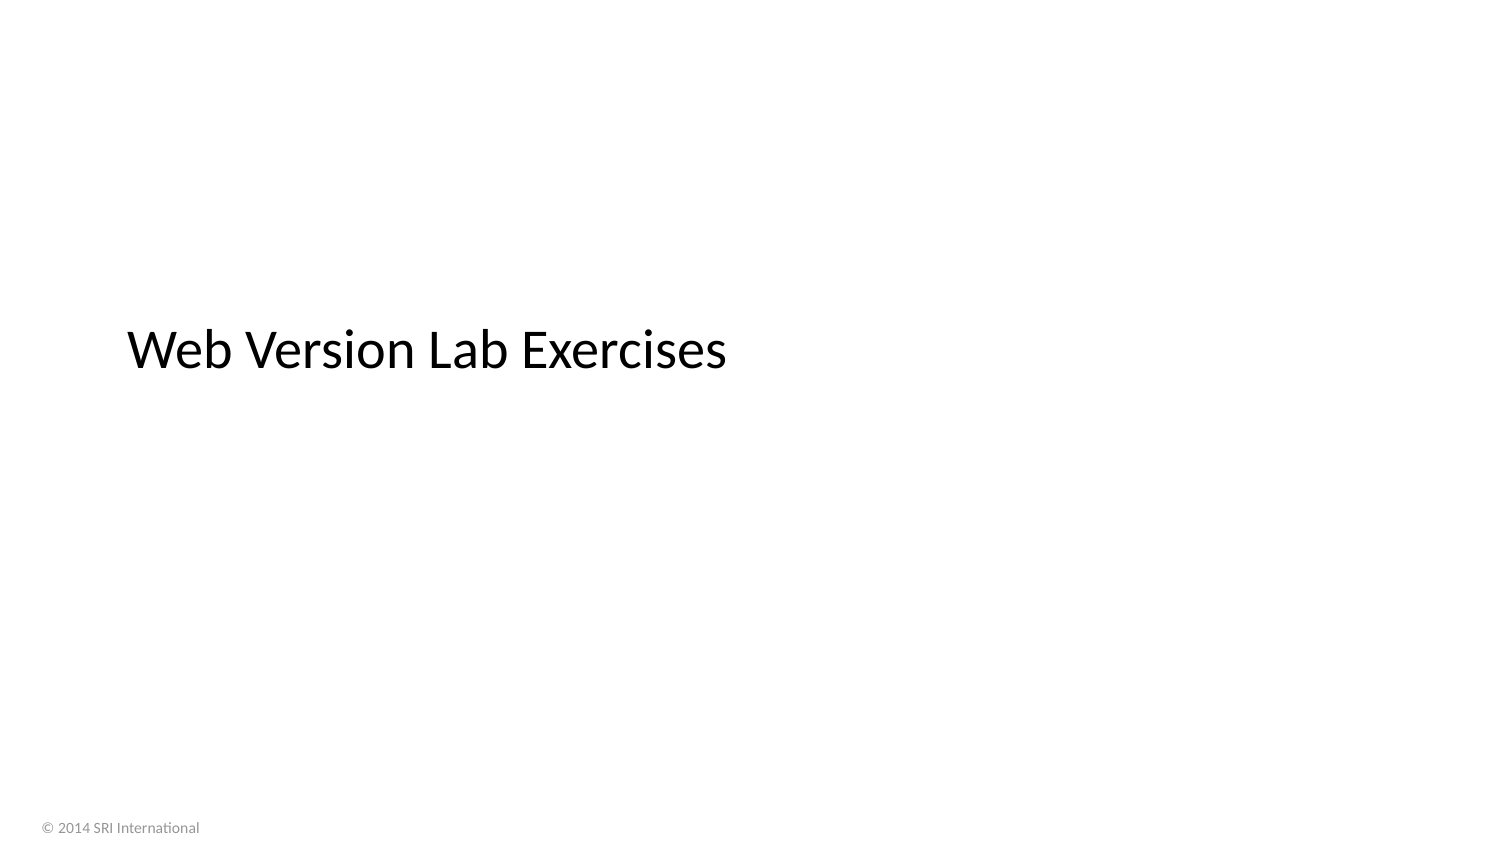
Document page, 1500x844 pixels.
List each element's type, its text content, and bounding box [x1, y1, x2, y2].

title Web Version Lab Exercises [112, 261, 1388, 444]
